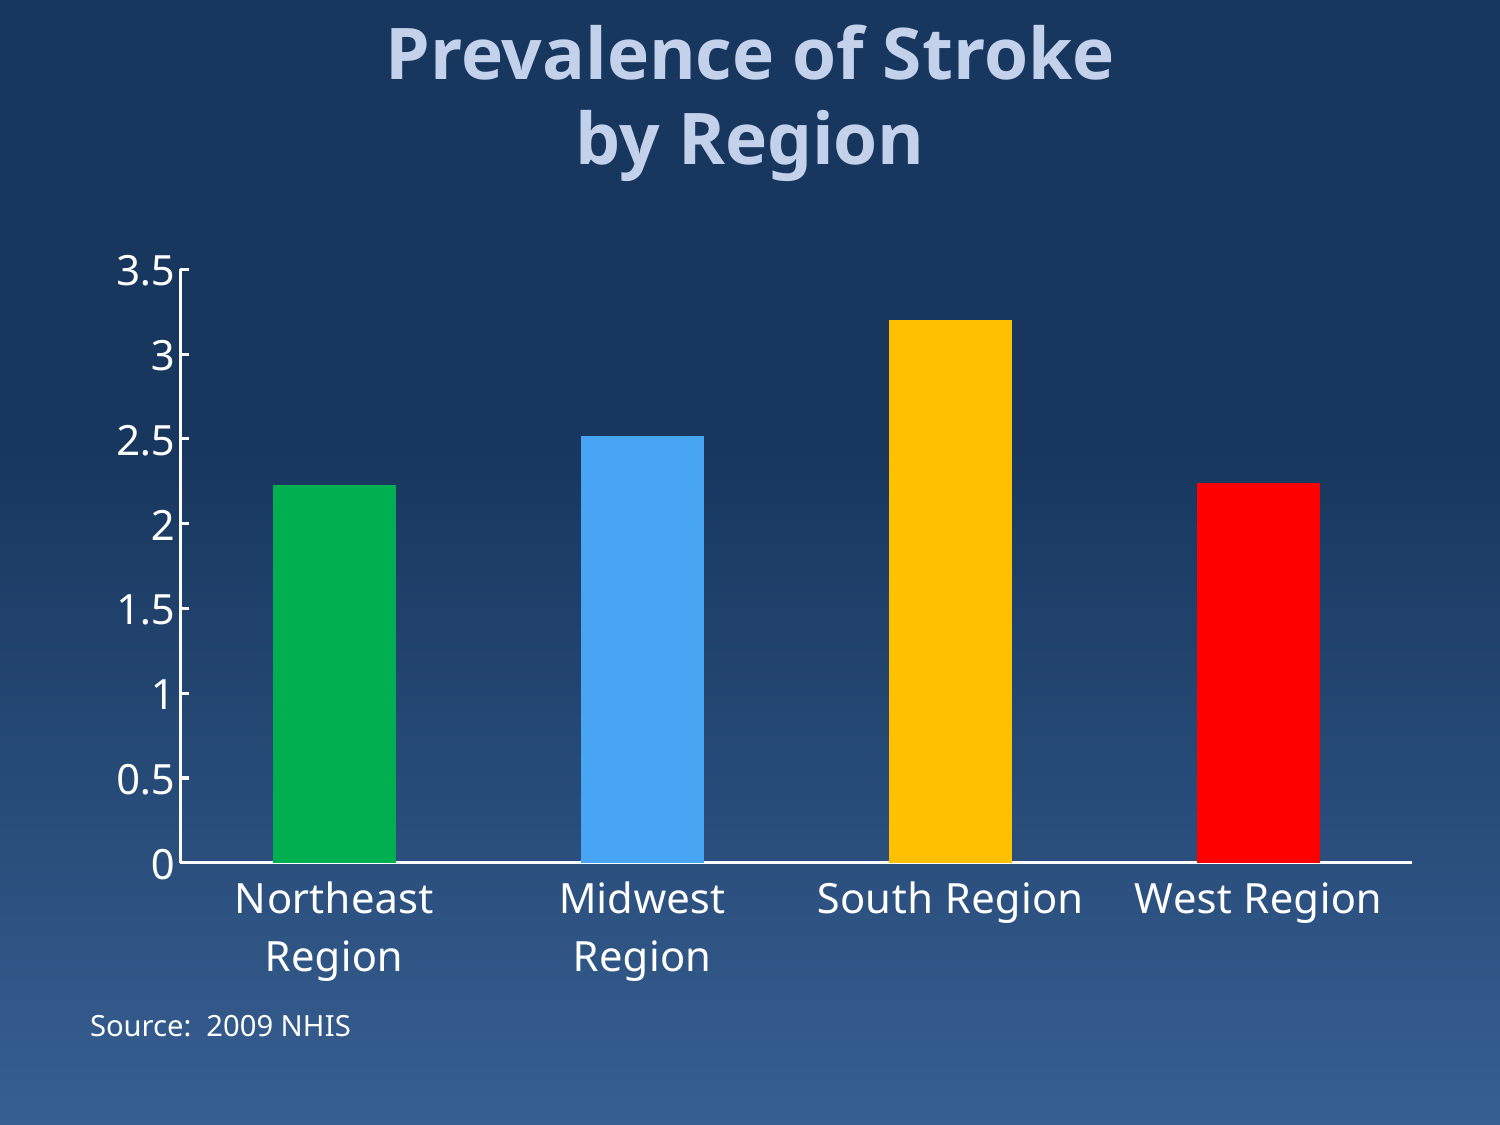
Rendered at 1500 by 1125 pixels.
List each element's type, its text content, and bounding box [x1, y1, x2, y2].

chart [89, 224, 1440, 1001]
list Source: 2009 NHIS [75, 999, 1425, 1038]
title Prevalence of Stroke by Region [75, 0, 1425, 188]
